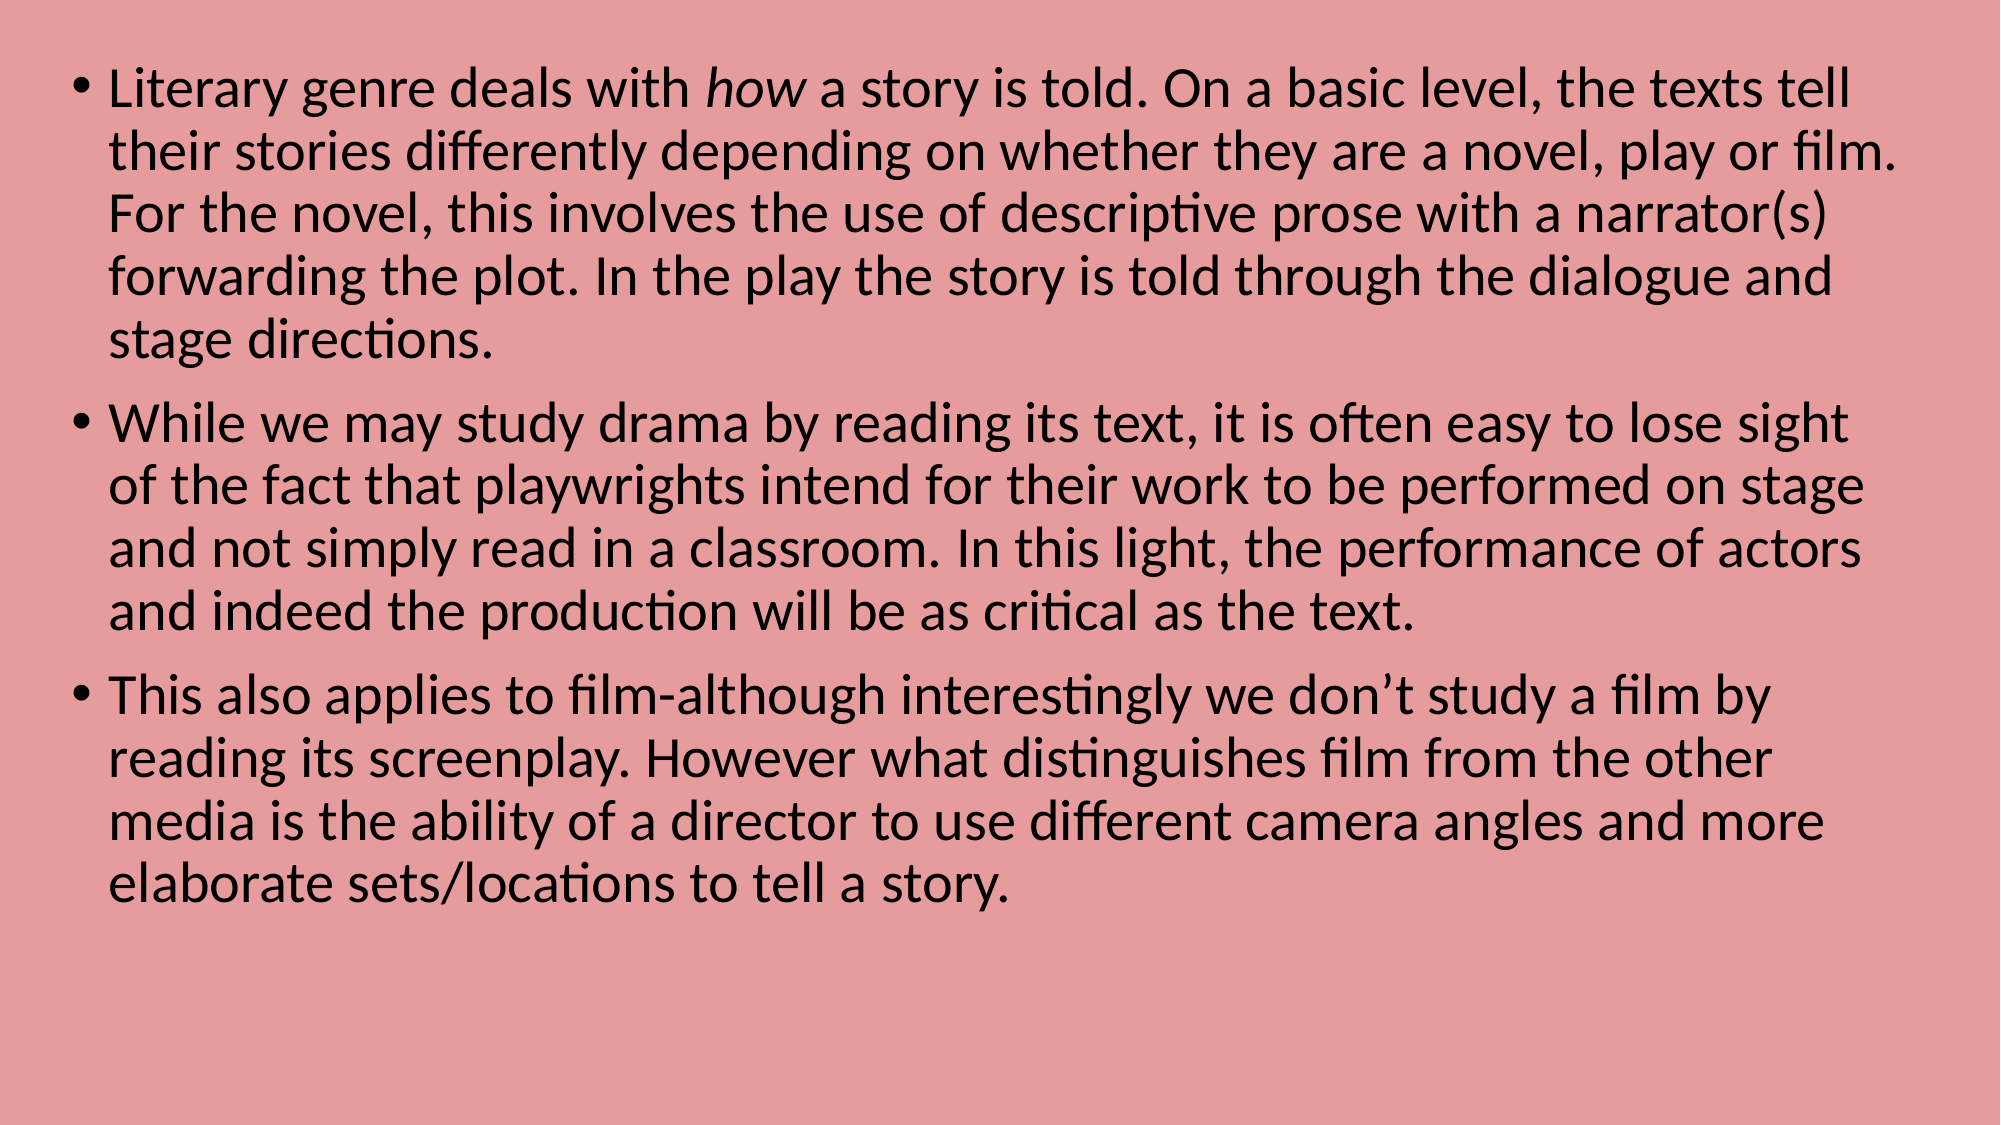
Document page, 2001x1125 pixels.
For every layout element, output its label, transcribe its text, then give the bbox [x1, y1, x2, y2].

list Literary genre deals with how a story is told. On a basic level, the texts tell their stories differently depending on whether they are a novel, play or film. For the novel, this involves the use of descriptive prose with a narrator(s) forwarding the plot. In the play the story is told through the dialogue and stage directions. While we may study drama by reading its text, it is often easy to lose sight of the fact that playwrights intend for their work to be performed on stage and not simply read in a classroom. In this light, the performance of actors and indeed the production will be as critical as the text. This also applies to film-although interestingly we don’t study a film by reading its screenplay. However what distinguishes film from the other media is the ability of a director to use different camera angles and more elaborate sets/locations to tell a story. [56, 49, 1923, 1056]
